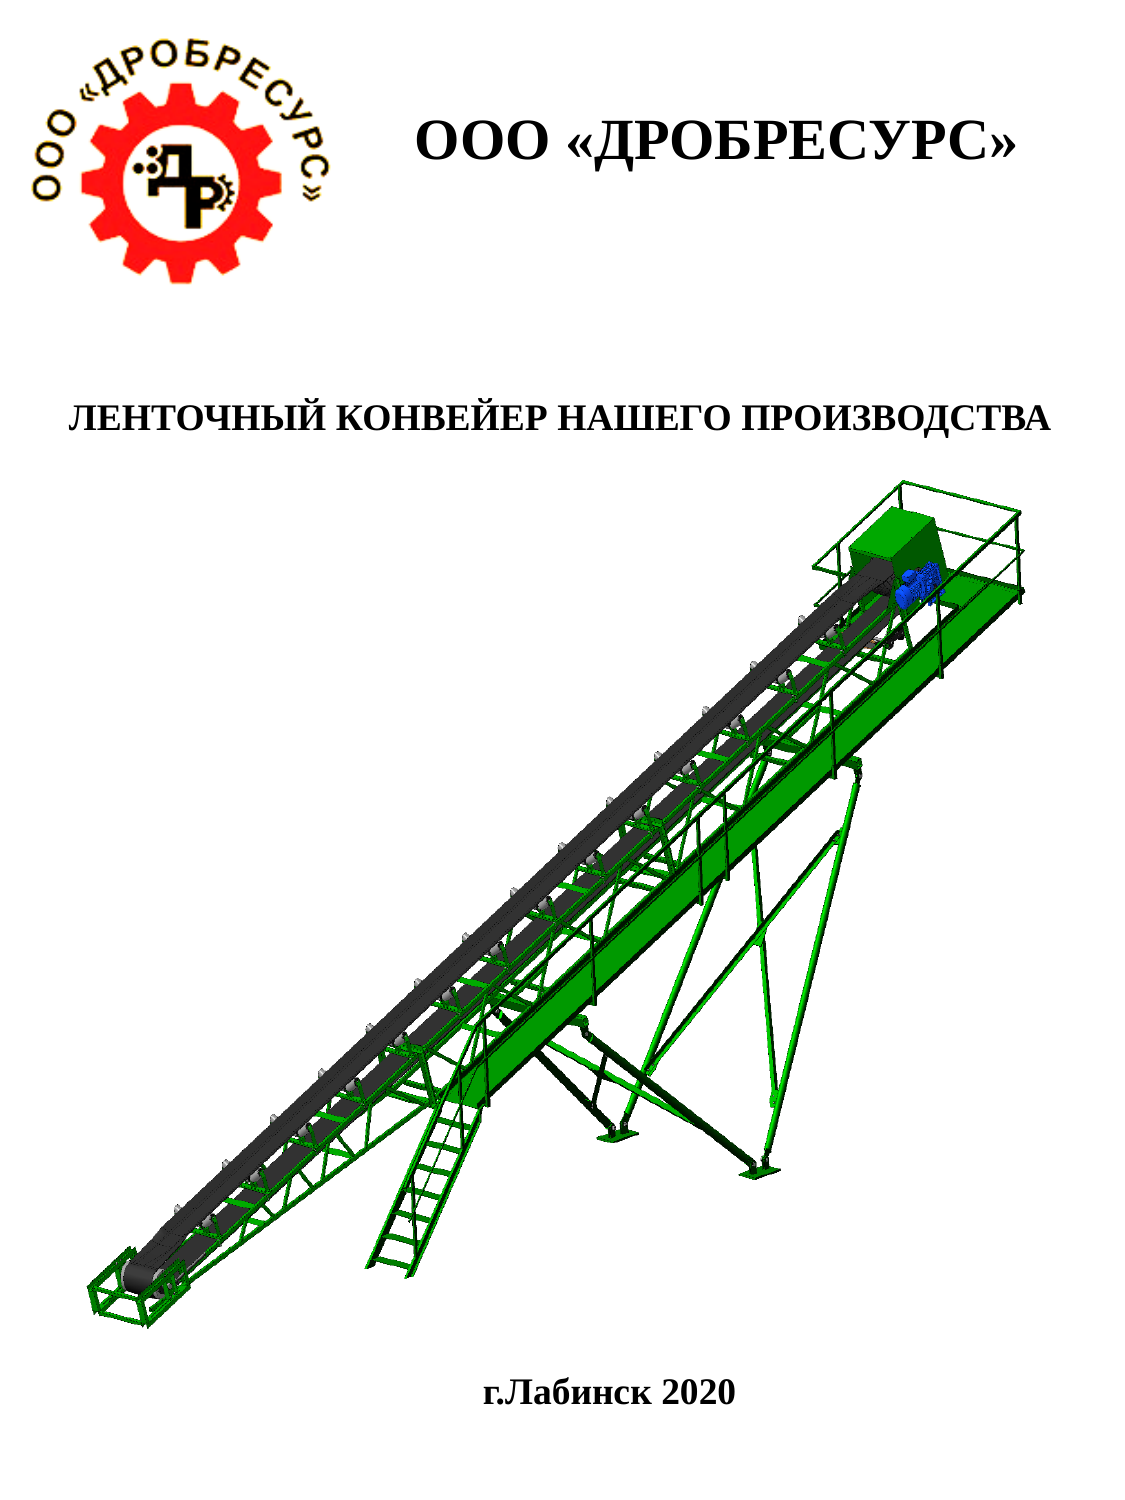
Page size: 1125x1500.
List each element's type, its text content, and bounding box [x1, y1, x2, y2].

picture [48, 460, 1073, 1351]
text_box г.Лабинск 2020 [442, 1360, 777, 1427]
text_box ЛЕНТОЧНЫЙ КОНВЕЙЕР НАШЕГО ПРОИЗВОДСТВА [47, 372, 1074, 460]
text_box ООО «ДРОБРЕСУРС» [360, 51, 1074, 220]
picture [29, 30, 335, 290]
